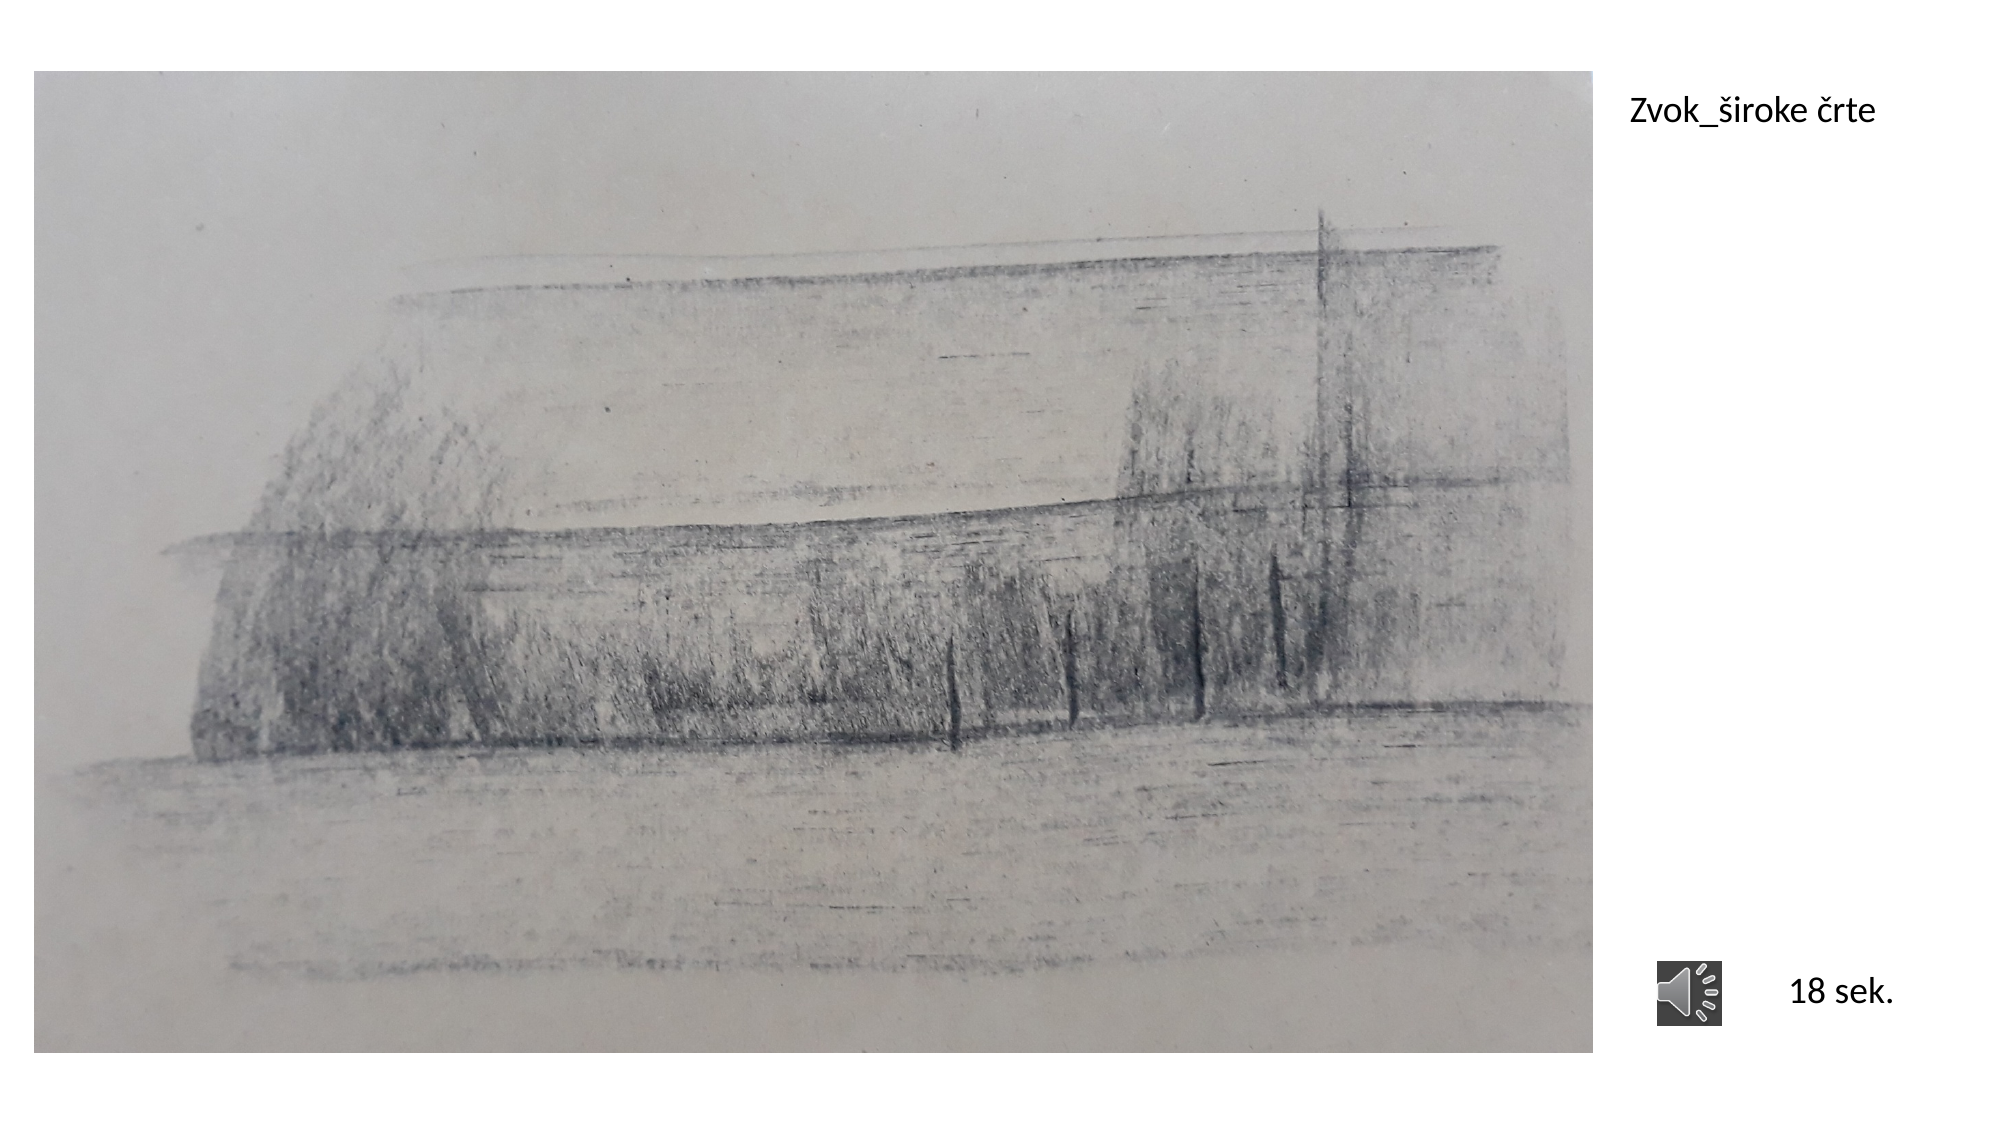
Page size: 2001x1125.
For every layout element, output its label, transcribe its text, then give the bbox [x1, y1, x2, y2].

text_box Zvok_široke črte [1615, 77, 1965, 138]
text_box 18 sek. [1773, 958, 1926, 1019]
picture [1655, 960, 1723, 1028]
picture [34, 71, 1593, 1053]
